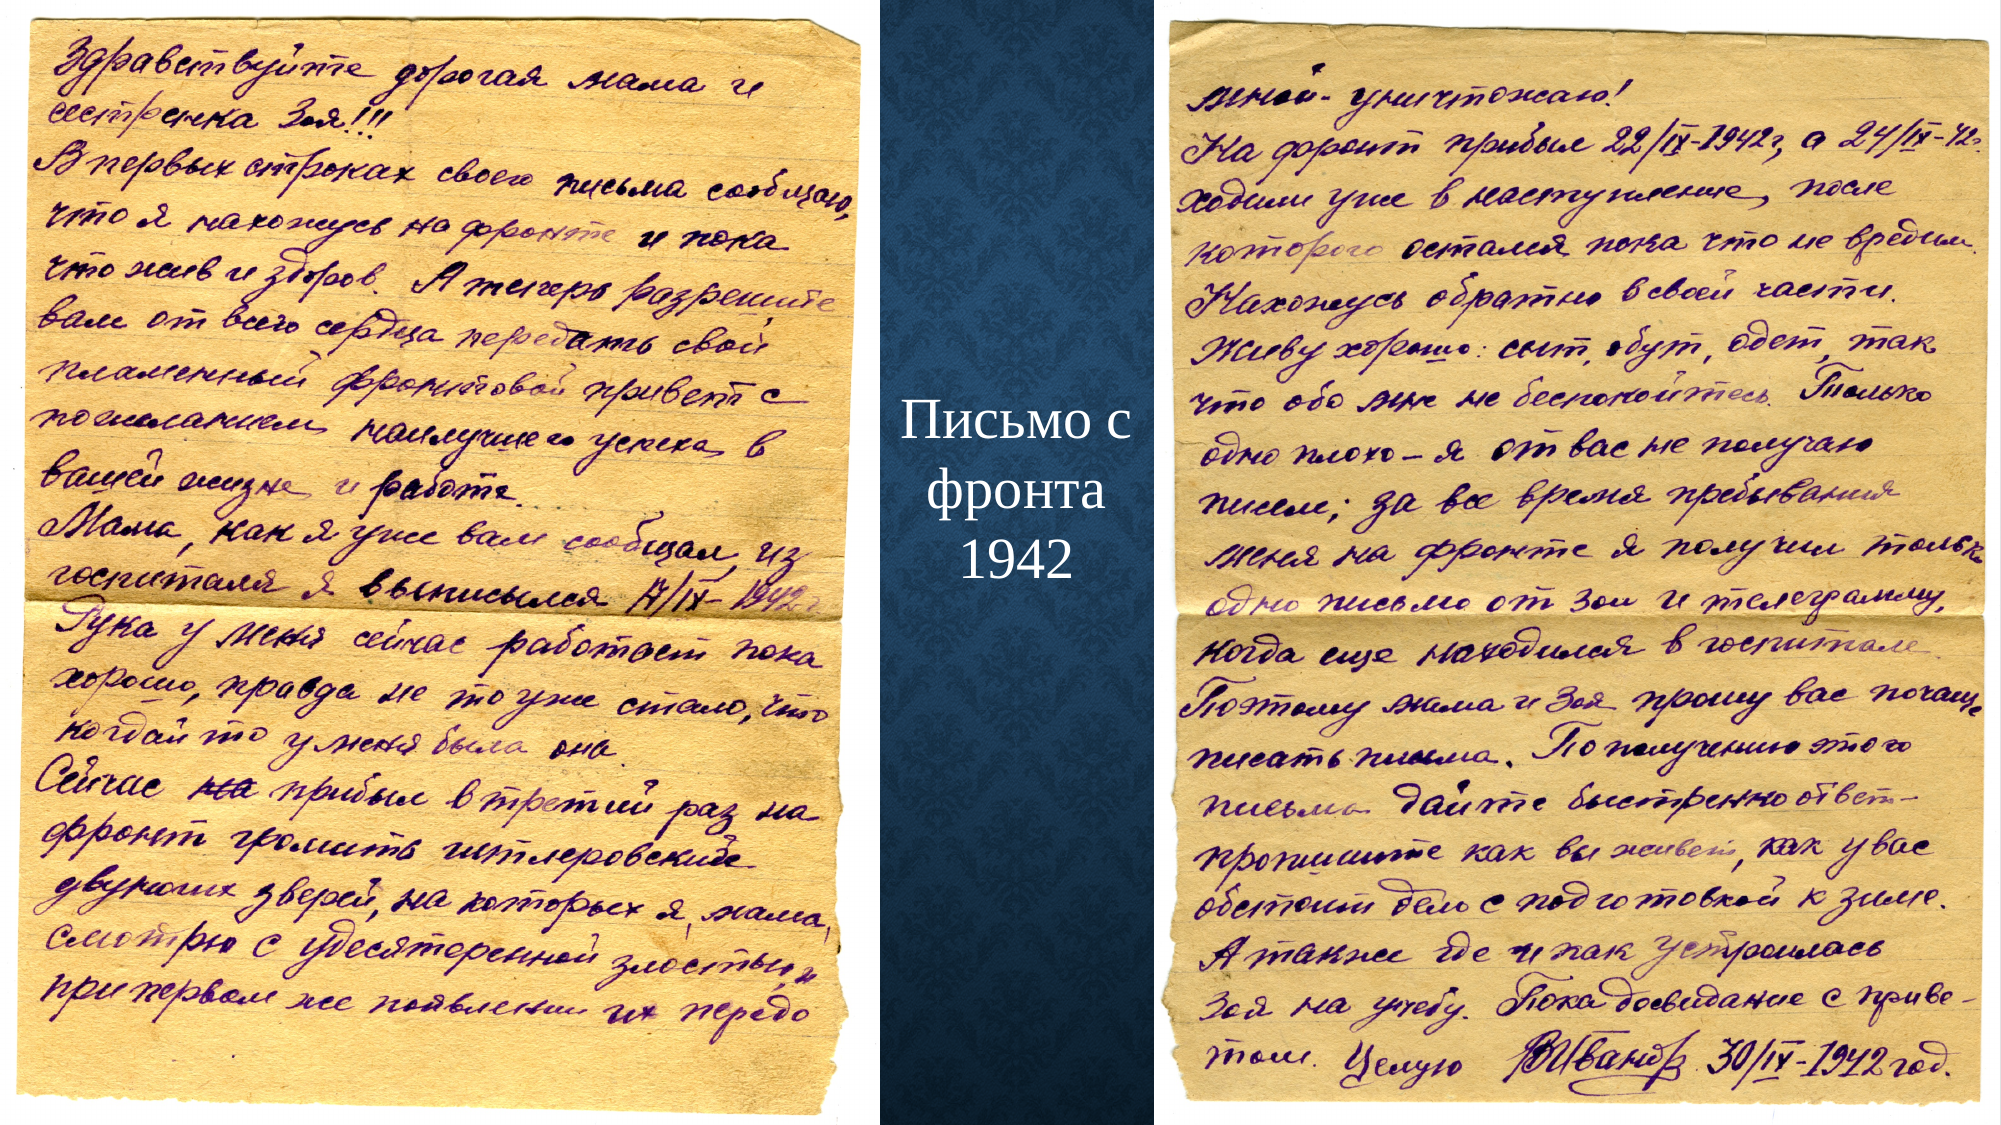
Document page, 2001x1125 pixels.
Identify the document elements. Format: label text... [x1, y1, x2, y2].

text_box Письмо с фронта 1942 [886, 373, 1146, 598]
picture [0, 0, 880, 1125]
picture [1153, 0, 2000, 1125]
